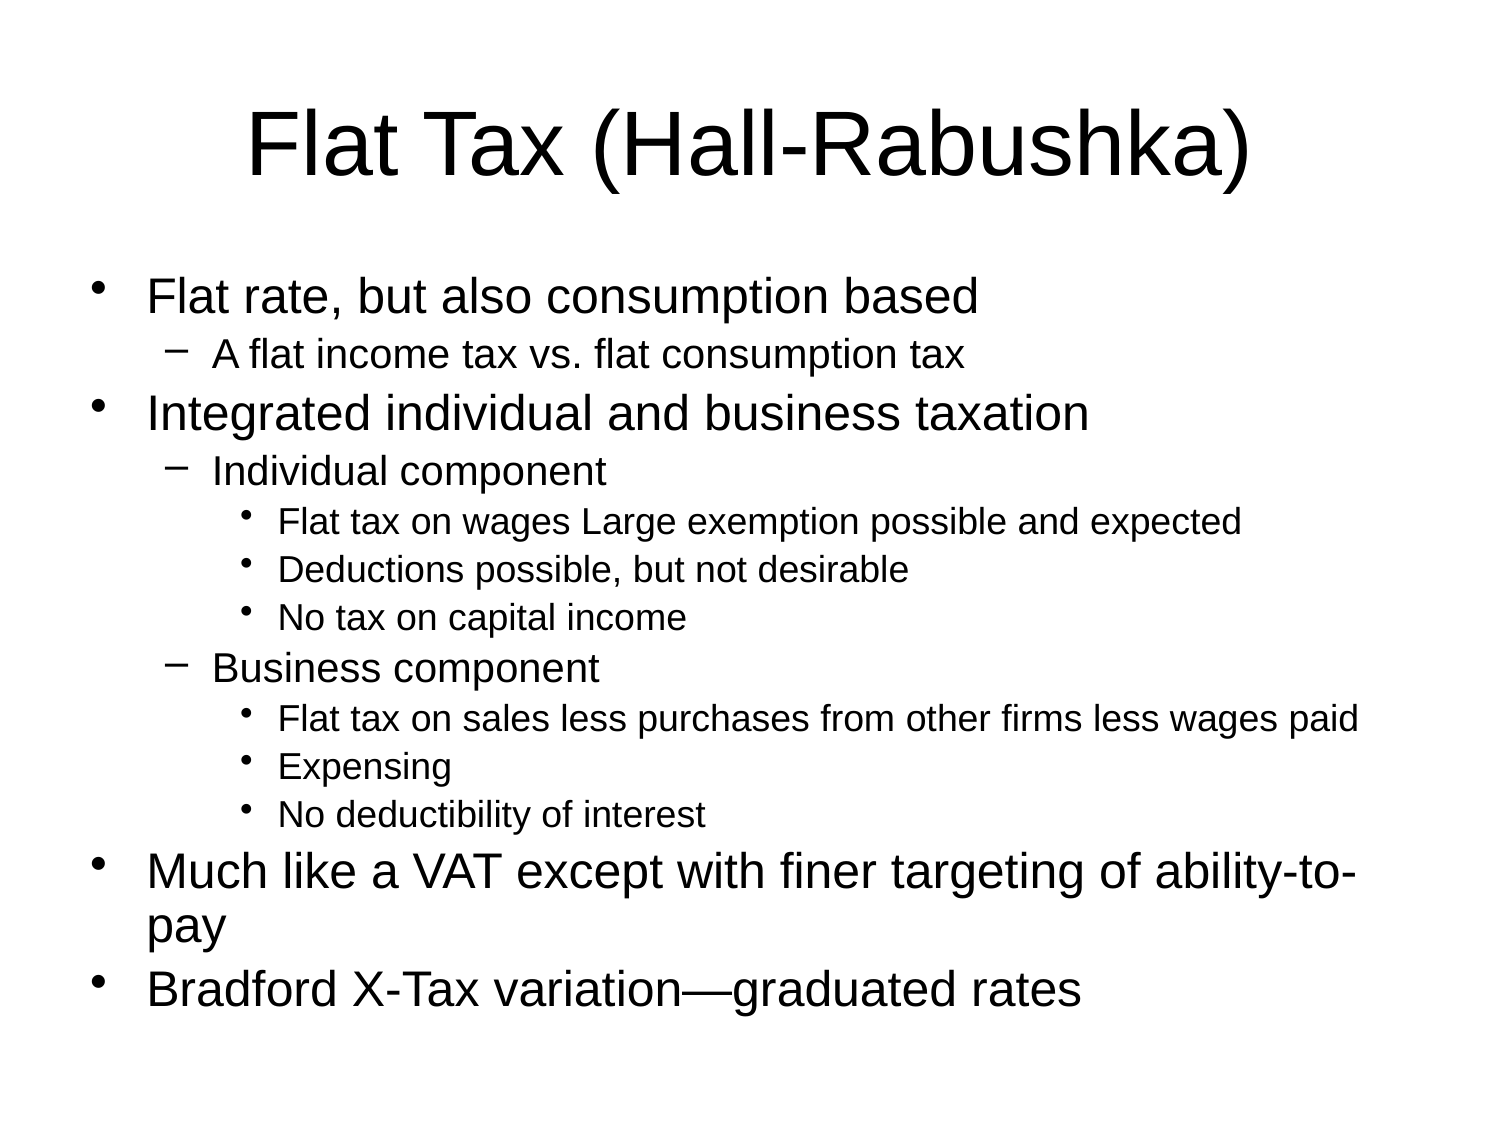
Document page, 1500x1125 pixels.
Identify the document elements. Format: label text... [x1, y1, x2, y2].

list Flat rate, but also consumption based A flat income tax vs. flat consumption tax Integrated individual and business taxation Individual component Flat tax on wages Large exemption possible and expected Deductions possible, but not desirable No tax on capital income Business component Flat tax on sales less purchases from other firms less wages paid Expensing No deductibility of interest Much like a VAT except with finer targeting of ability-to-pay Bradford X-Tax variation—graduated rates [75, 262, 1438, 1075]
title Flat Tax (Hall-Rabushka) [75, 45, 1425, 233]
